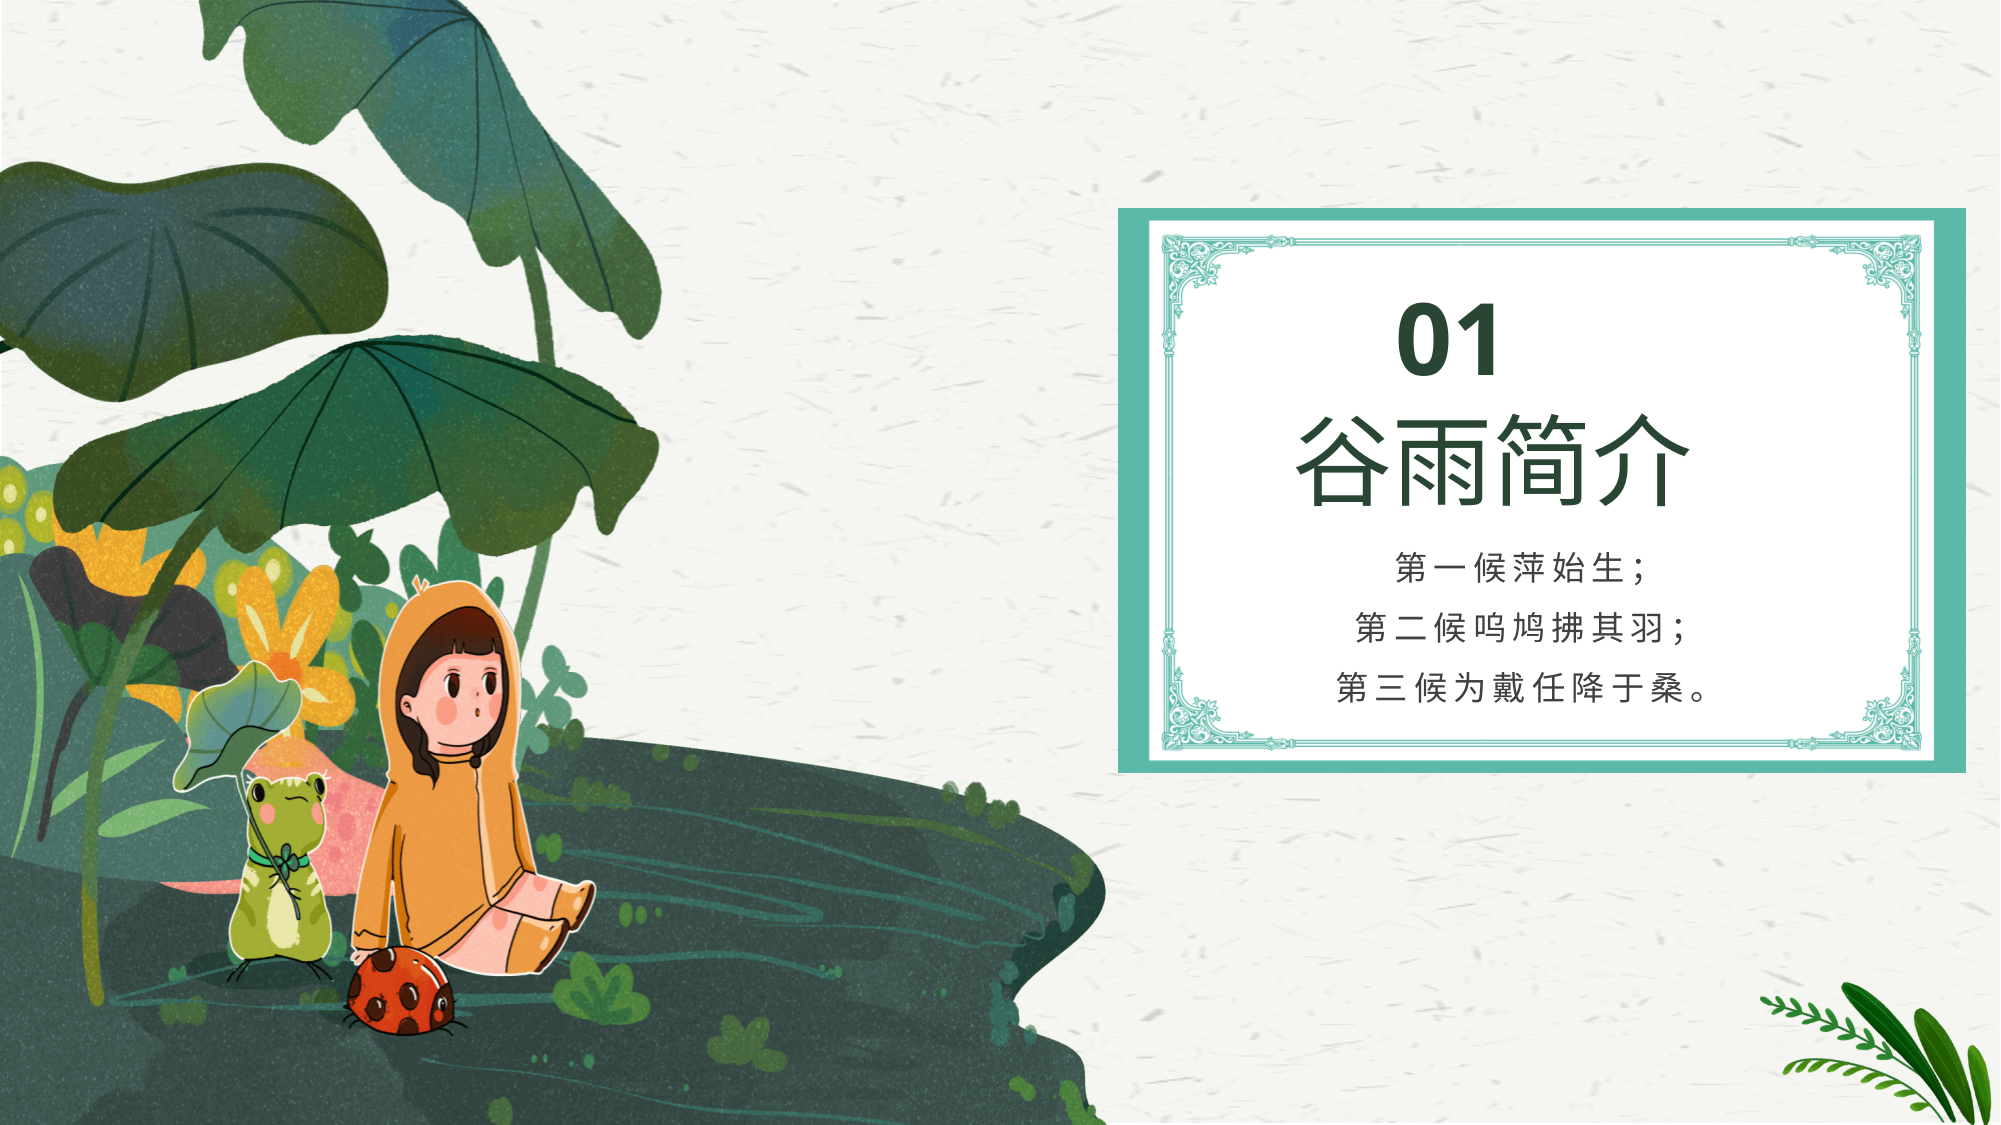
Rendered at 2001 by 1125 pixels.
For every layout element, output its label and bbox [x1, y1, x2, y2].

text_box [1124, 208, 1966, 773]
picture [0, 0, 2001, 1125]
